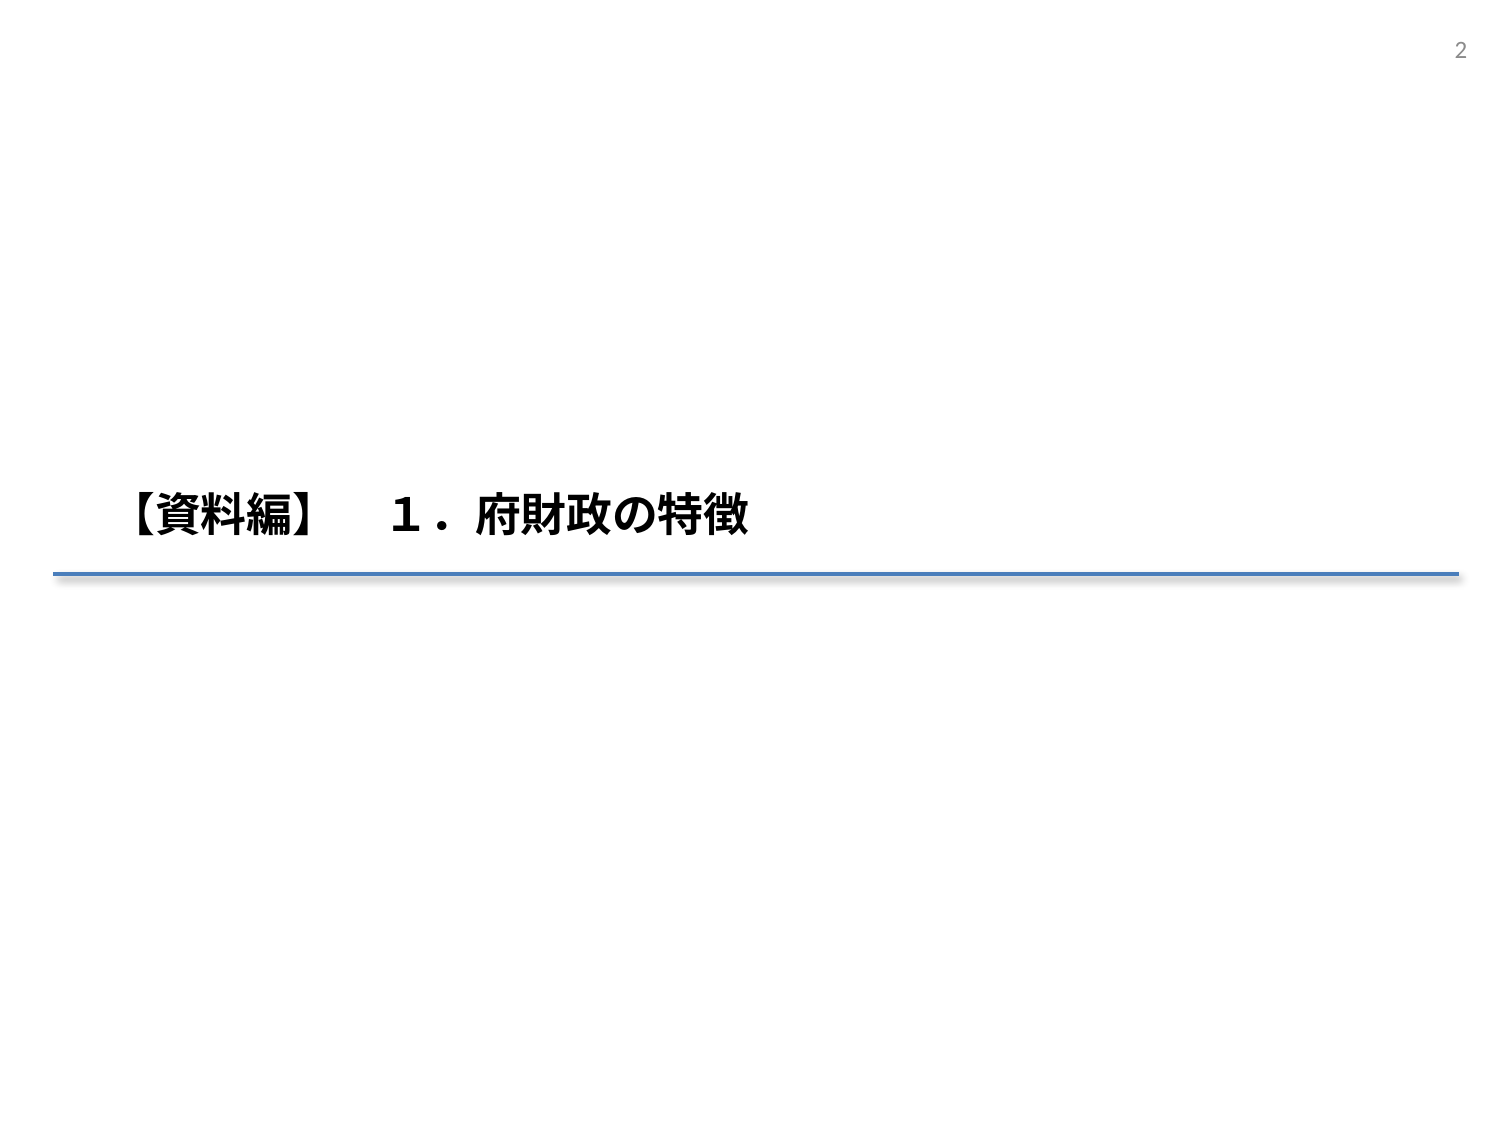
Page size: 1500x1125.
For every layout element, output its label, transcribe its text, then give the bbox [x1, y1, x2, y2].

slide_number 2 [1132, 19, 1483, 79]
text_box 【資料編】 １．府財政の特徴 [94, 477, 1406, 548]
